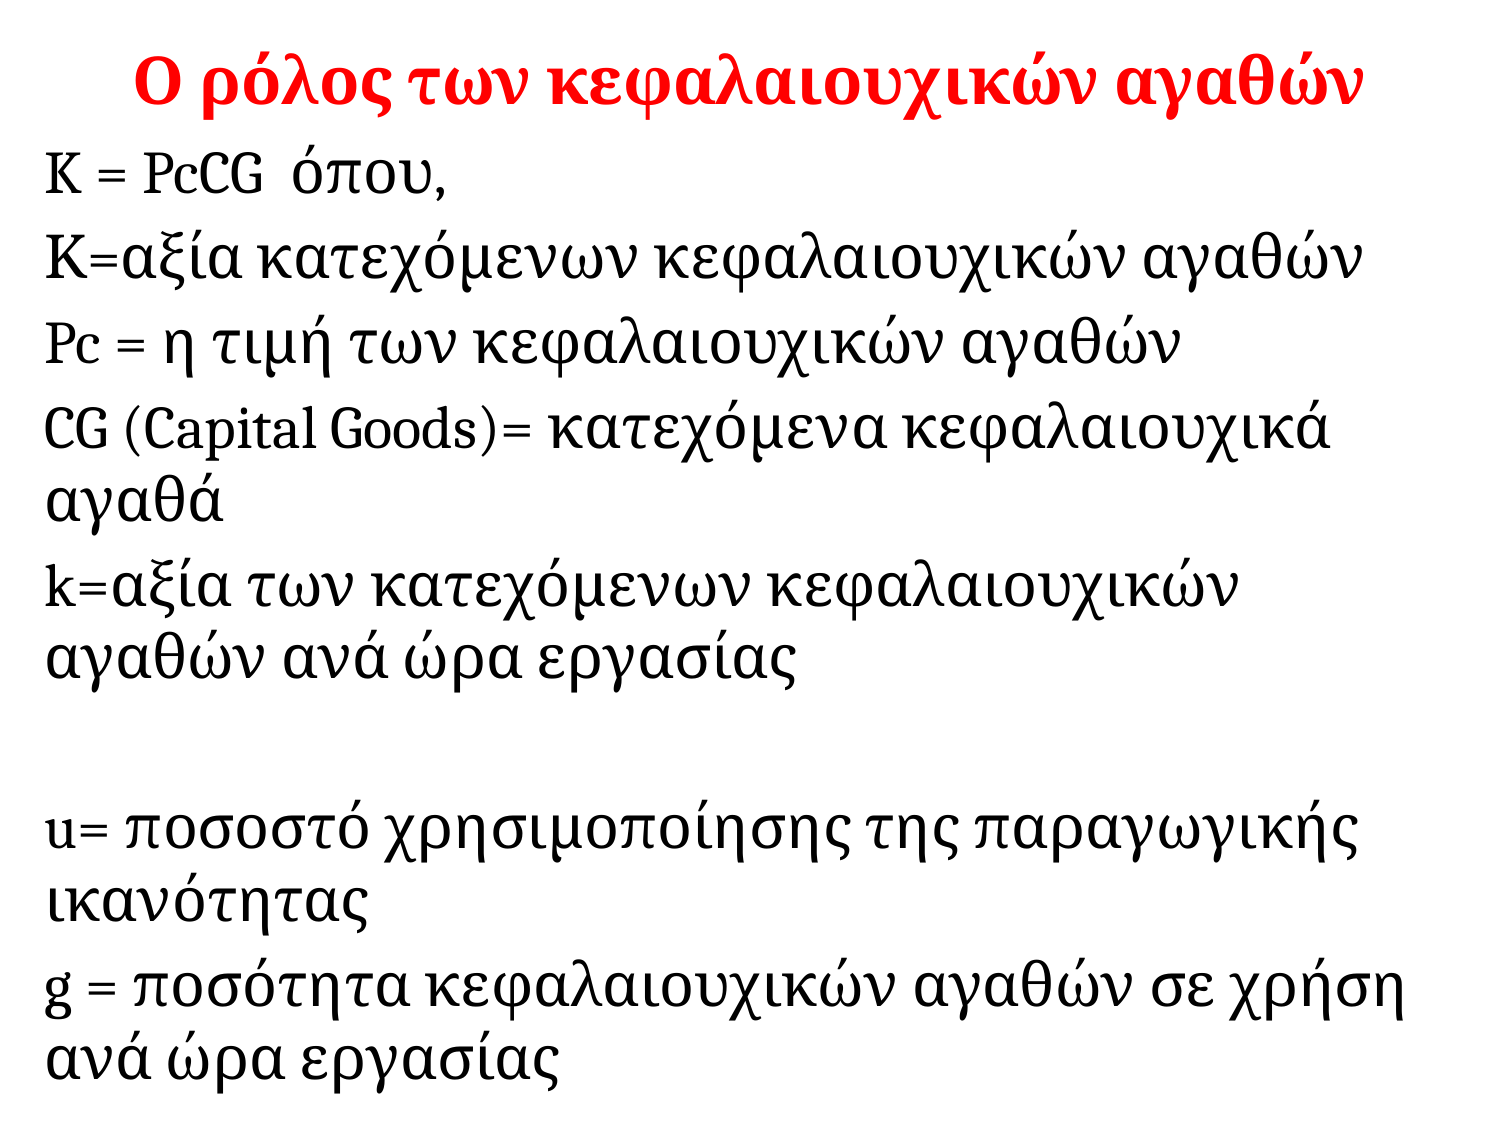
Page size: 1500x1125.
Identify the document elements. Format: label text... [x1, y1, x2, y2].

title Ο ρόλος των κεφαλαιουχικών αγαθών [75, 30, 1425, 126]
